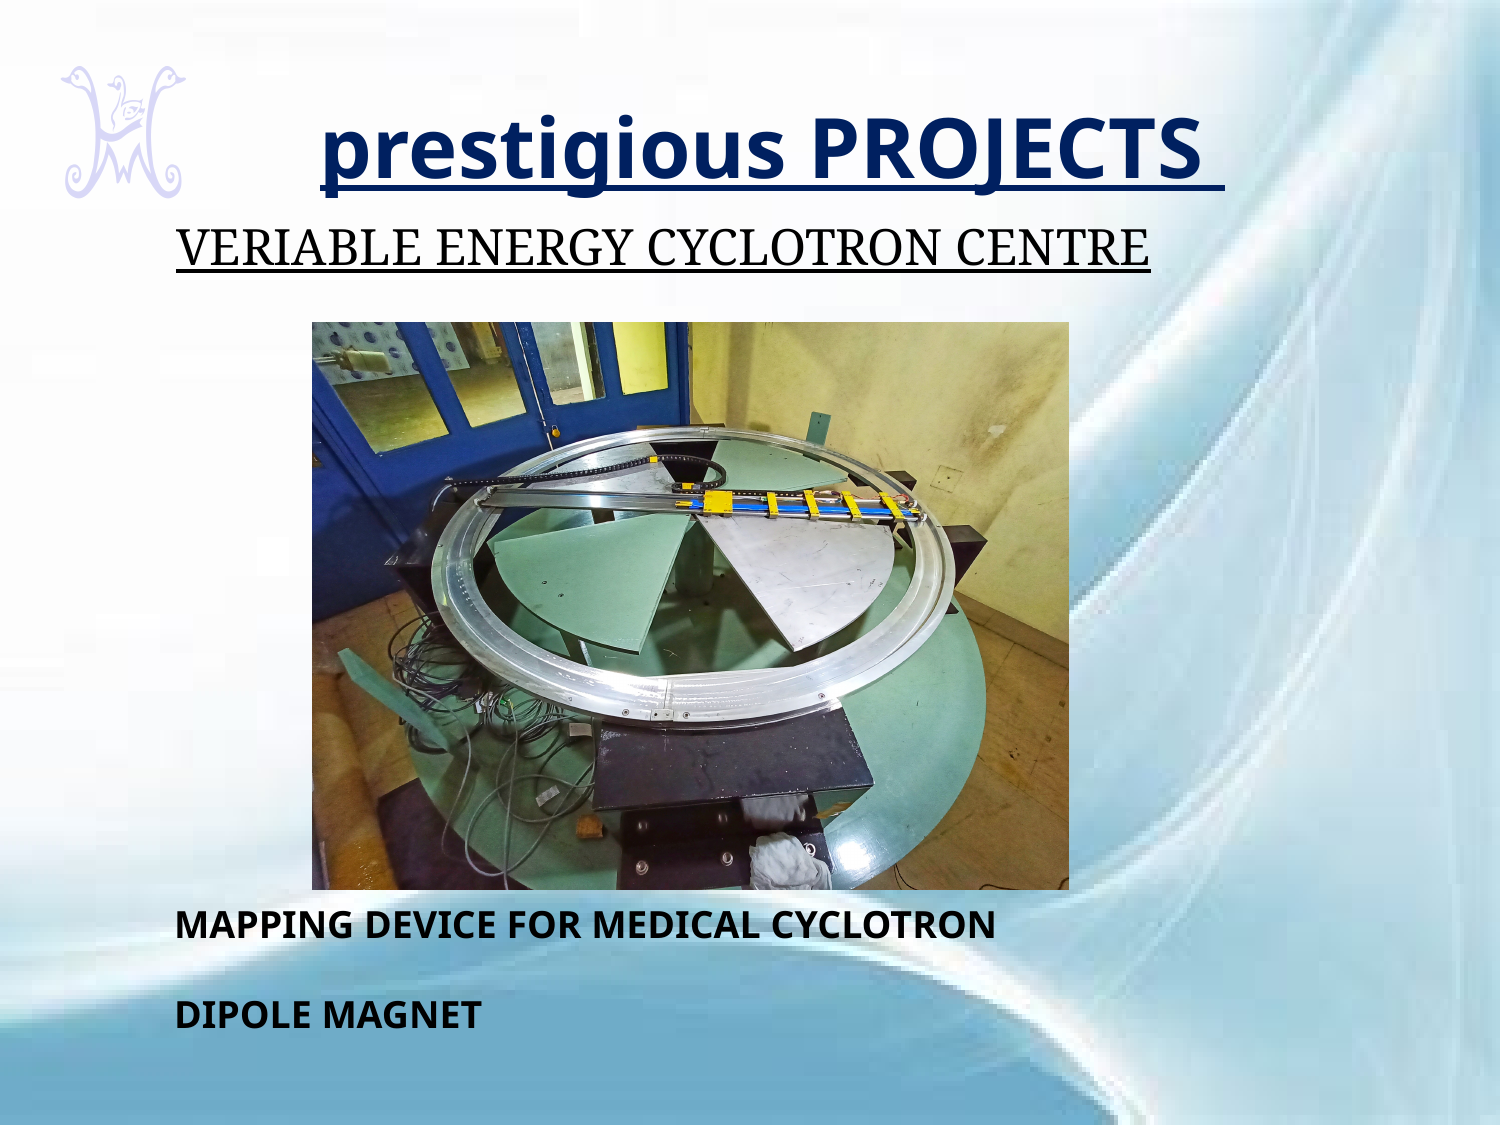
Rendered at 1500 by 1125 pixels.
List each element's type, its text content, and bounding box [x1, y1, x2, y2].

text_box prestigious PROJECTS [253, 83, 1292, 208]
text_box VERIABLE ENERGY CYCLOTRON CENTRE [161, 208, 1426, 283]
picture [0, 0, 1500, 1125]
text_box MAPPING DEVICE FOR MEDICAL CYCLOTRON DIPOLE MAGNET [159, 893, 1329, 1088]
